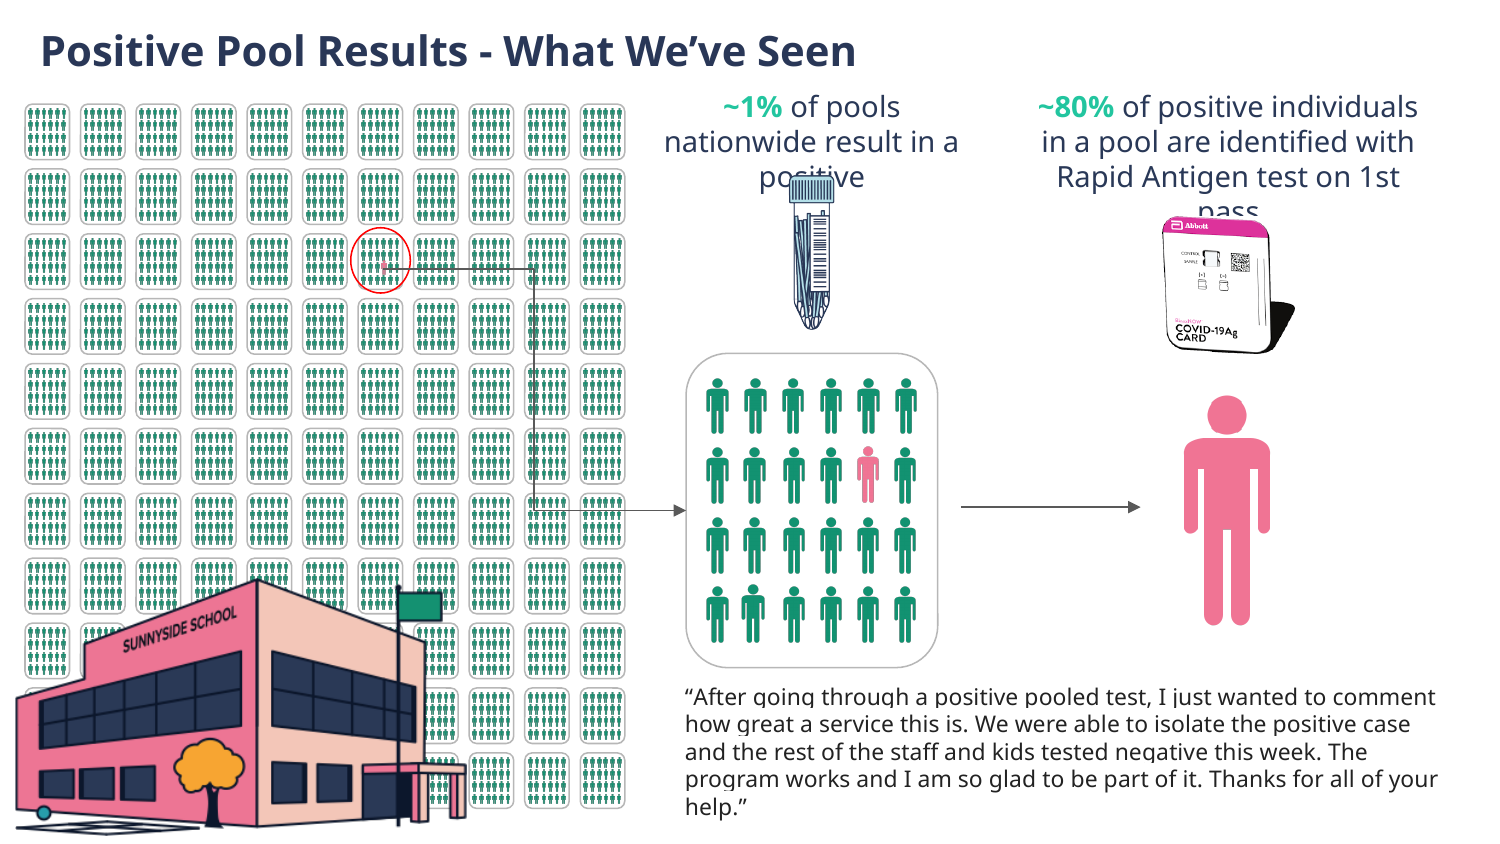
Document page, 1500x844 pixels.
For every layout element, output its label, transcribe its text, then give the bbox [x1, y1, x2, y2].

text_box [24, 168, 625, 225]
picture [1182, 394, 1271, 627]
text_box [472, 622, 625, 679]
picture [1161, 216, 1295, 354]
text_box “After going through a positive pooled test, I just wanted to comment how great a service this is. We were able to isolate the positive case and the rest of the staff and kids tested negative this week. The program works and I am so glad to be part of it. Thanks for all of your help.” - Barbara, Nursing Supervisor [670, 667, 1473, 844]
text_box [24, 557, 625, 614]
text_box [24, 233, 625, 290]
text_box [472, 687, 625, 744]
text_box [472, 752, 625, 809]
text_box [24, 103, 625, 160]
picture [777, 175, 847, 330]
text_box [24, 298, 377, 355]
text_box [24, 363, 377, 420]
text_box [685, 353, 938, 668]
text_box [24, 428, 377, 485]
title Positive Pool Results - What We’ve Seen [25, 9, 1449, 75]
text_box ~1% of pools nationwide result in a positive [630, 73, 994, 179]
picture [380, 260, 387, 275]
text_box ~80% of positive individuals in a pool are identified with Rapid Antigen test on 1st pass [1017, 73, 1440, 236]
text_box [24, 493, 625, 550]
picture [15, 577, 467, 836]
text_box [382, 268, 687, 511]
